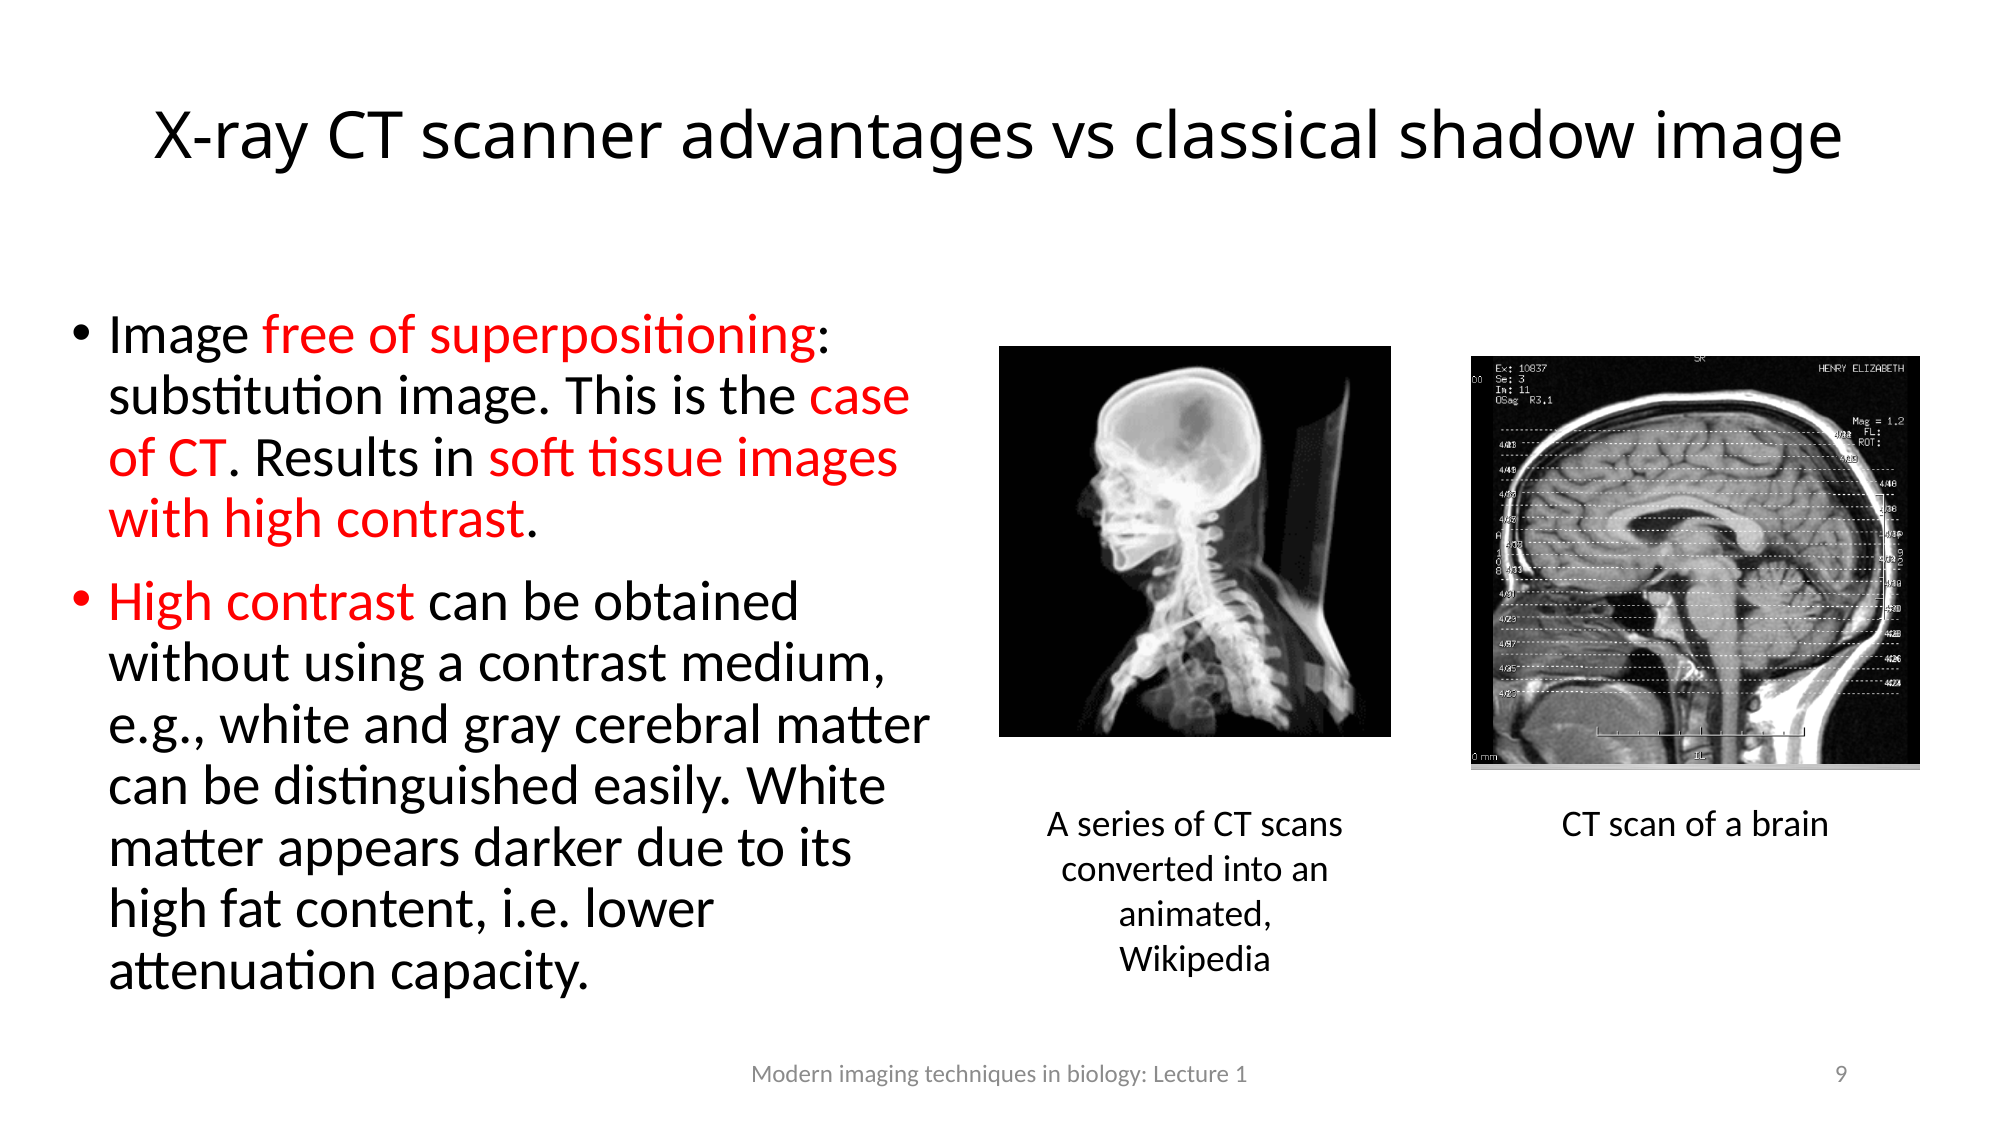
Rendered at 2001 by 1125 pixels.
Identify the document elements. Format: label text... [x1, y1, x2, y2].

text_box A series of CT scans converted into an animated, Wikipedia [1028, 791, 1362, 986]
text_box CT scan of a brain [1547, 791, 1845, 851]
picture [999, 346, 1391, 737]
footer Modern imaging techniques in biology: Lecture 1 [662, 1042, 1338, 1103]
slide_number 9 [1412, 1042, 1863, 1103]
picture [1471, 356, 1920, 770]
title X-ray CT scanner advantages vs classical shadow image [137, 59, 1863, 216]
list Image free of superpositioning: substitution image. This is the case of CT. Results in soft tissue images with high contrast. High contrast can be obtained without using a contrast medium, e.g., white and gray cerebral matter can be distinguished easily. White matter appears darker due to its high fat content, i.e. lower attenuation capacity. [56, 296, 949, 1011]
